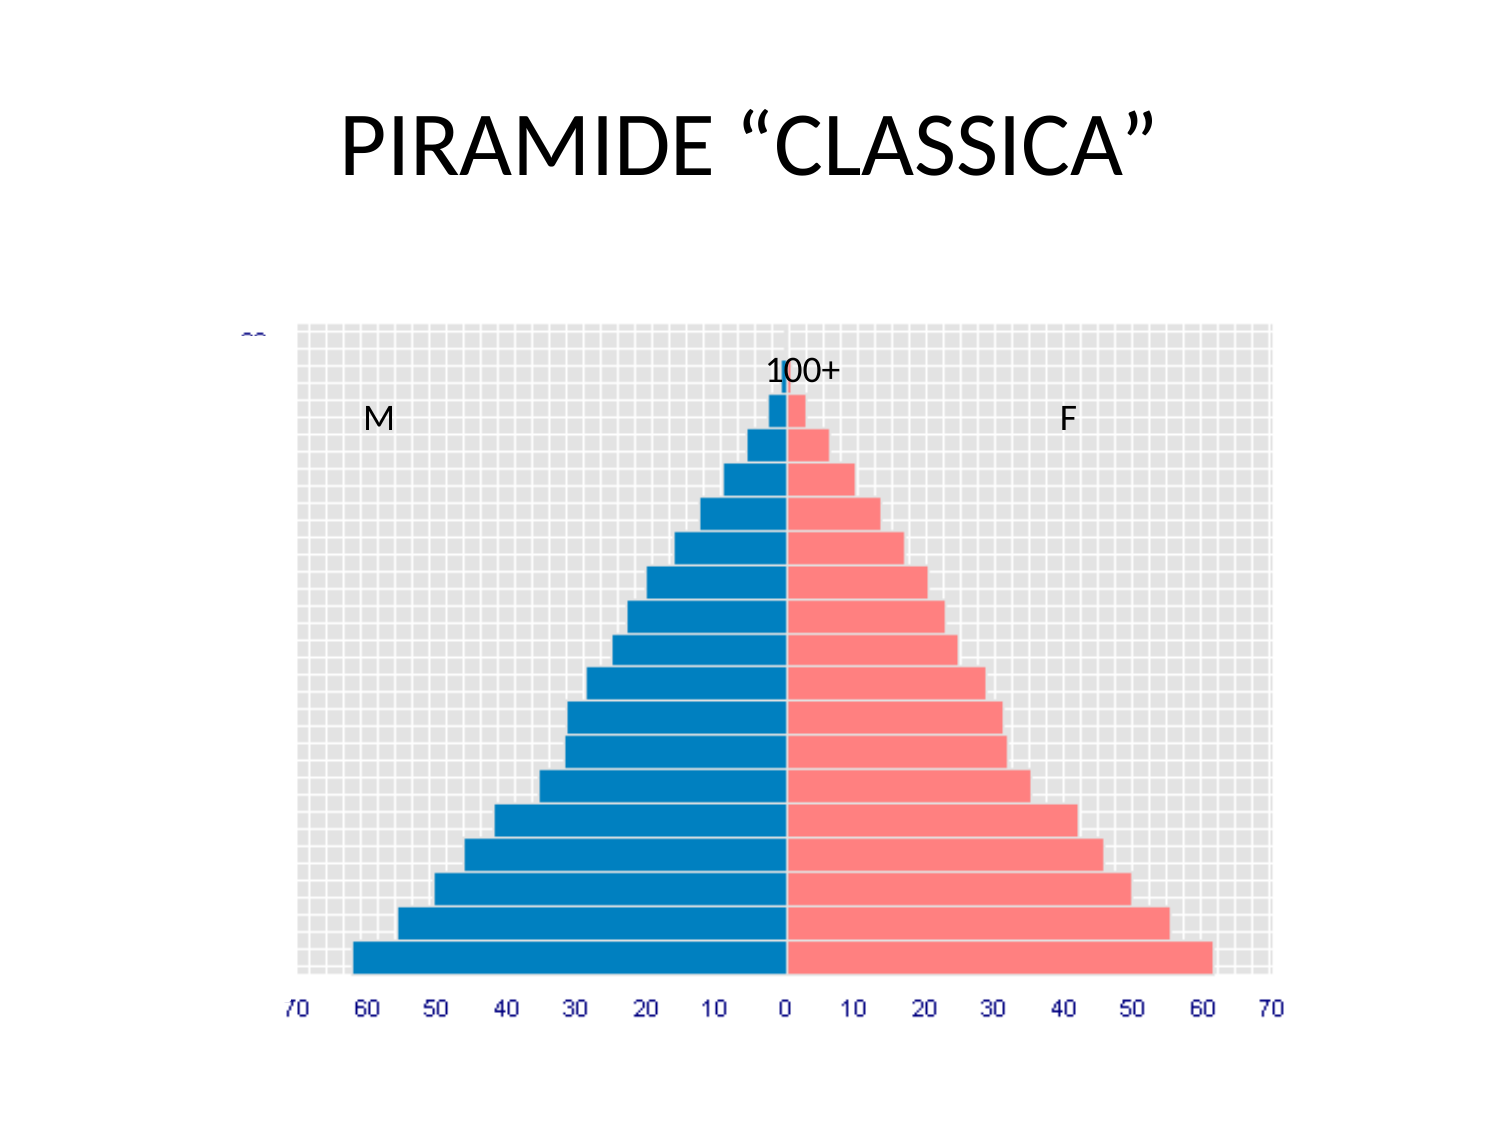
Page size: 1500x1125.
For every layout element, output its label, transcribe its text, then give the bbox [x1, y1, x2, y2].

title PIRAMIDE “CLASSICA” [75, 45, 1425, 233]
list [206, 314, 1301, 1043]
